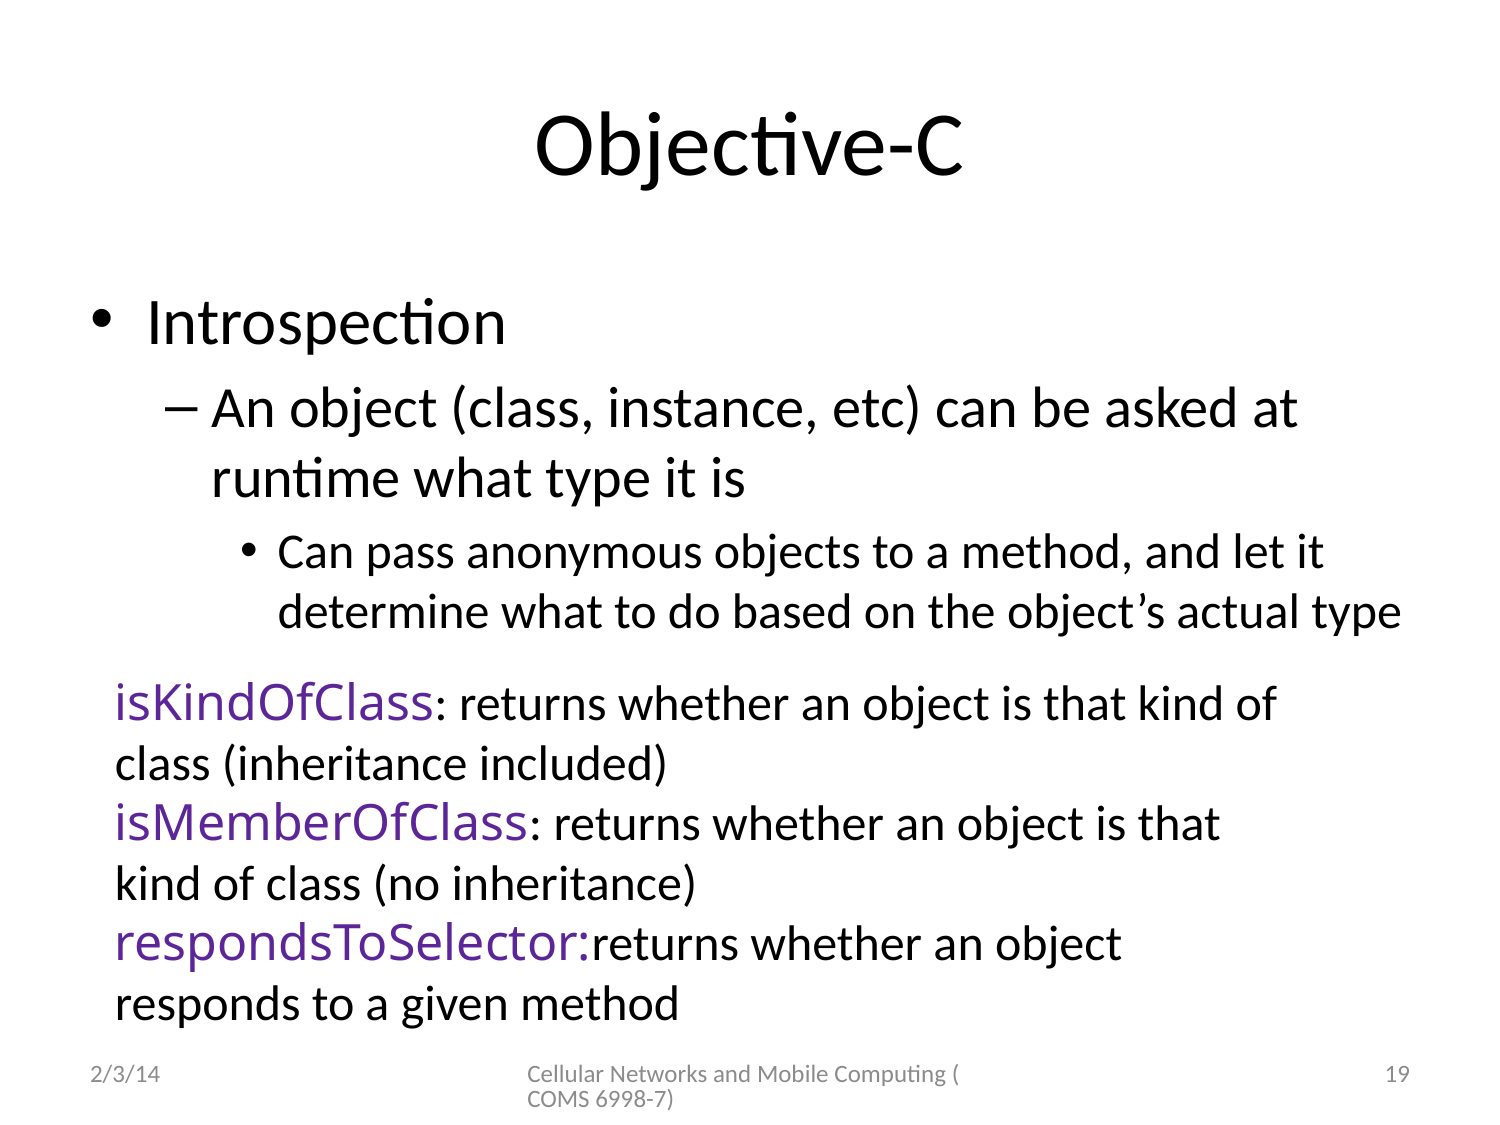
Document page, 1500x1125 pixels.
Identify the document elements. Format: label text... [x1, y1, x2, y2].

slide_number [75, 1042, 425, 1103]
list Introspection An object (class, instance, etc) can be asked at runtime what type it is Can pass anonymous objects to a method, and let it determine what to do based on the object’s actual type [75, 270, 1425, 725]
text_box isKindOfClass: returns whether an object is that kind of class (inheritance included) isMemberOfClass: returns whether an object is that kind of class (no inheritance) respondsToSelector:returns whether an object responds to a given method [99, 662, 1300, 1038]
title Objective-C [75, 45, 1425, 233]
slide_number 19 [1074, 1042, 1425, 1103]
footer Cellular Networks and Mobile Computing (COMS 6998-7) [512, 1042, 988, 1103]
